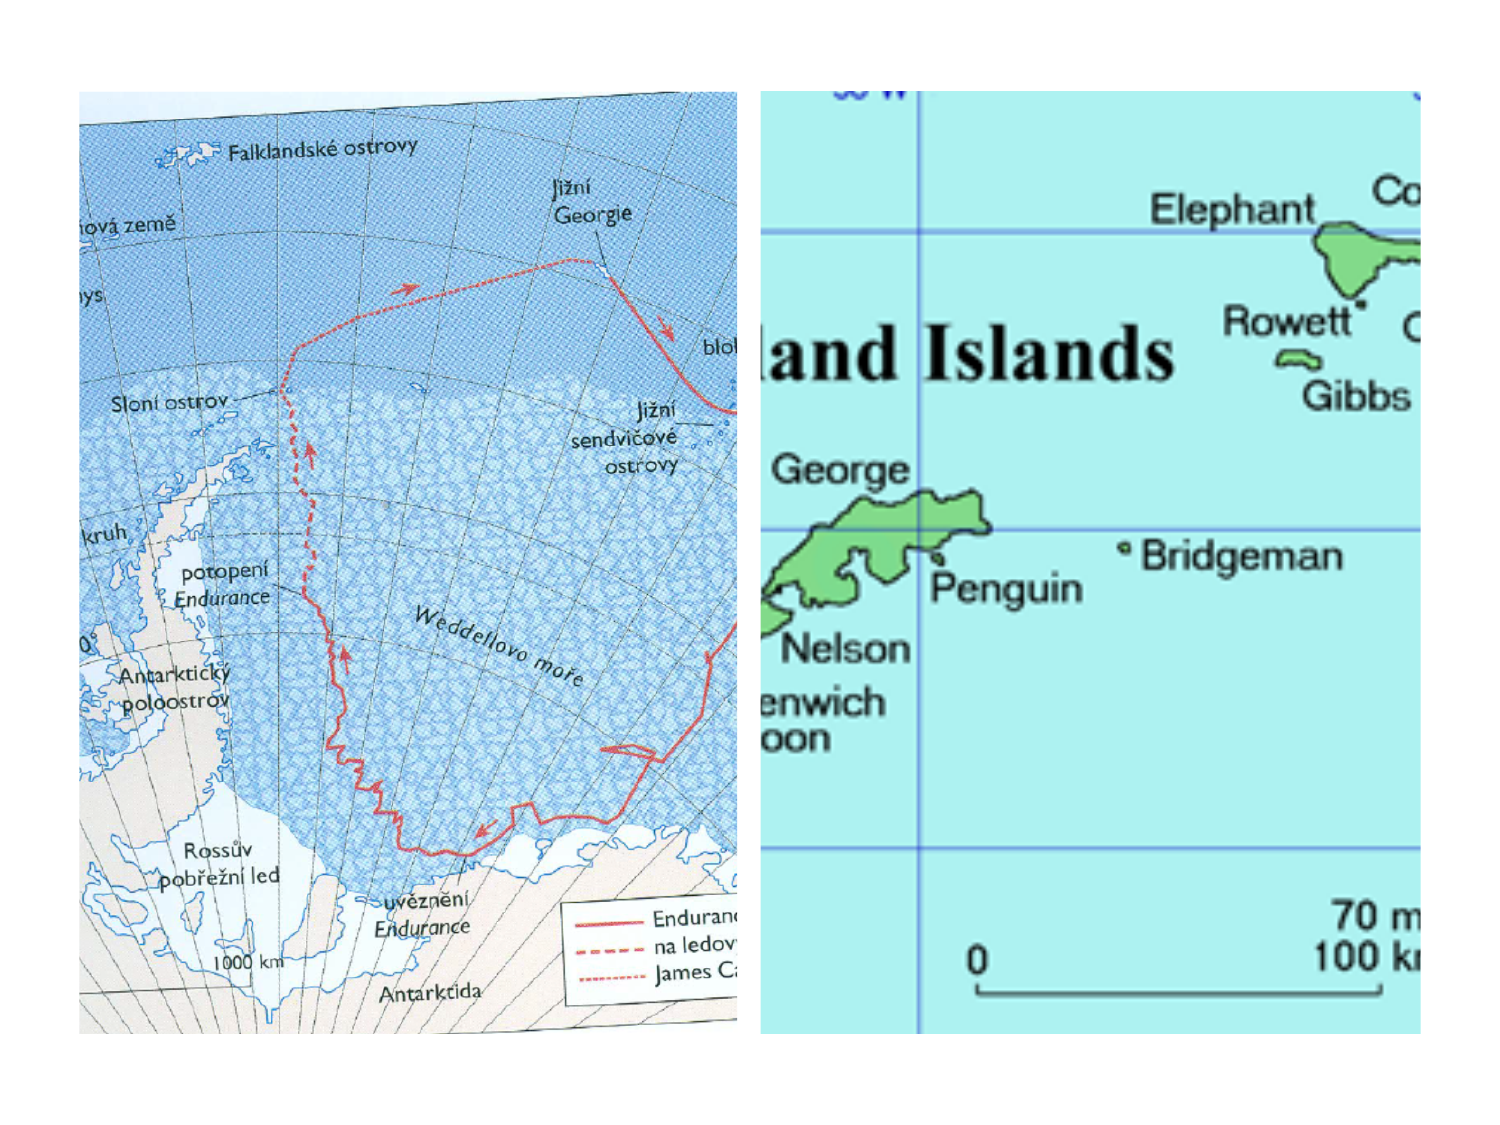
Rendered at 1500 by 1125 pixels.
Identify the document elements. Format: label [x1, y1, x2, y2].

text_box [0, 0, 1500, 1125]
picture [0, 91, 1421, 1034]
